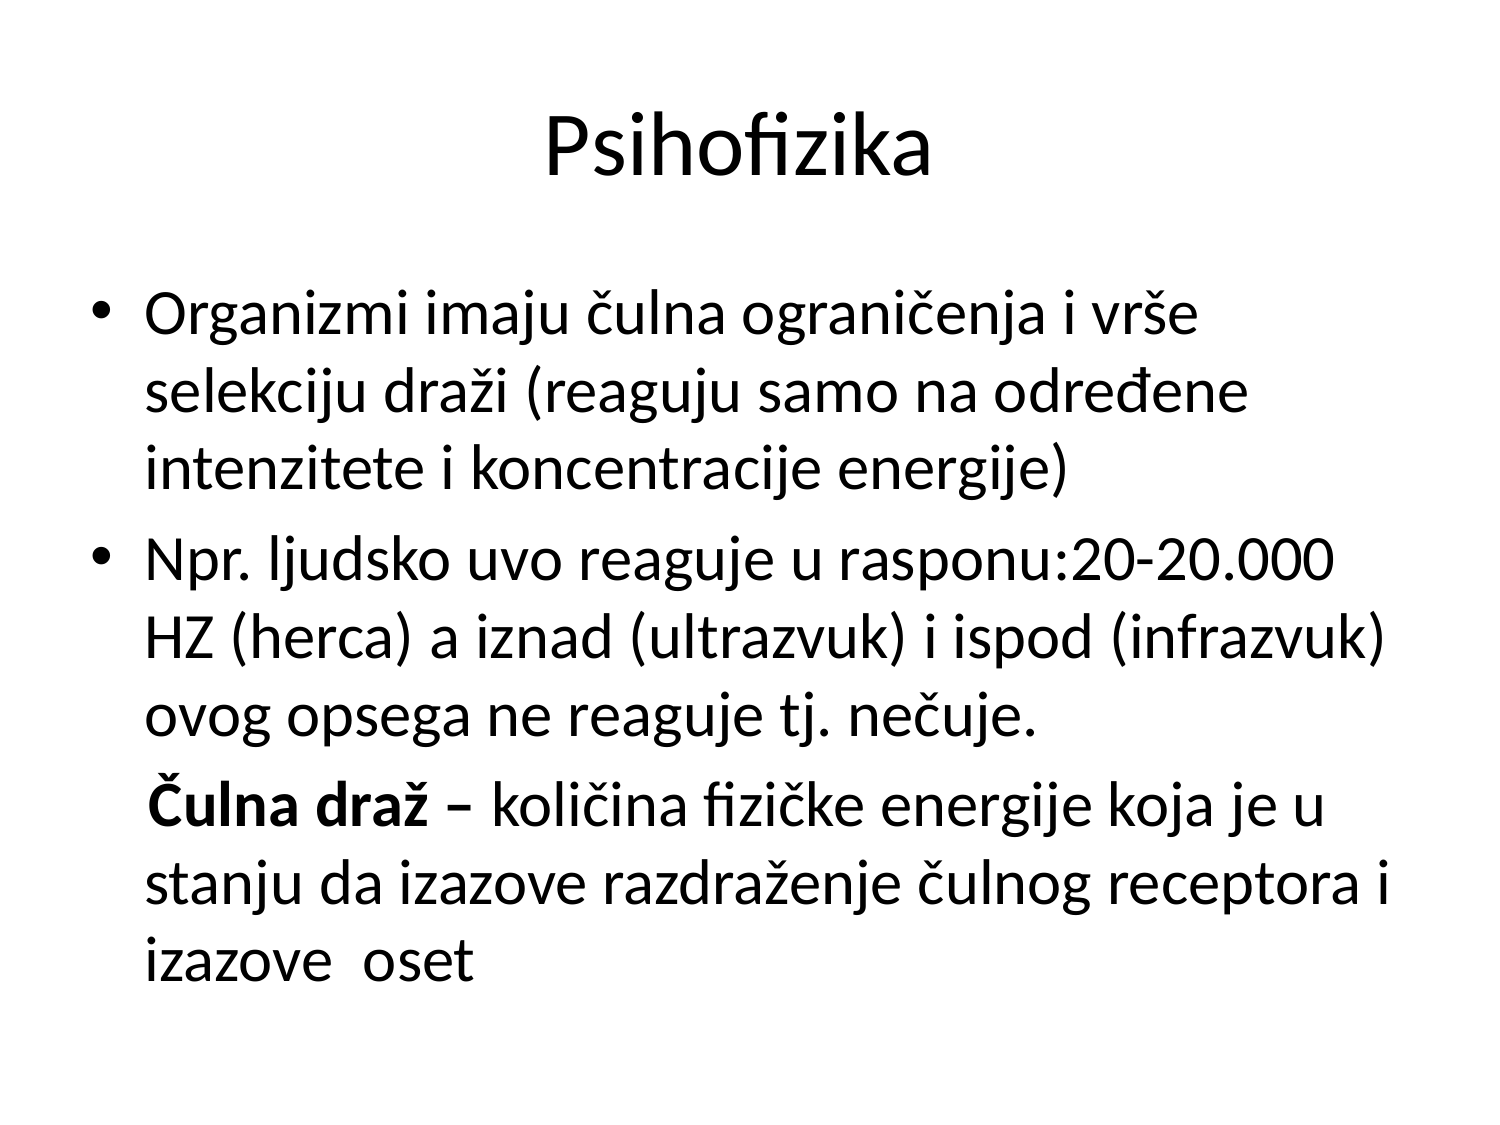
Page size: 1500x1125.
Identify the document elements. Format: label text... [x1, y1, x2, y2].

title Psihofizika [75, 45, 1425, 233]
list Organizmi imaju čulna ograničenja i vrše selekciju draži (reaguju samo na određene intenzitete i koncentracije energije) Npr. ljudsko uvo reaguje u rasponu:20-20.000 HZ (herca) a iznad (ultrazvuk) i ispod (infrazvuk) ovog opsega ne reaguje tj. nečuje. Čulna draž – količina fizičke energije koja je u stanju da izazove razdraženje čulnog receptora i izazove oset [75, 262, 1425, 1005]
